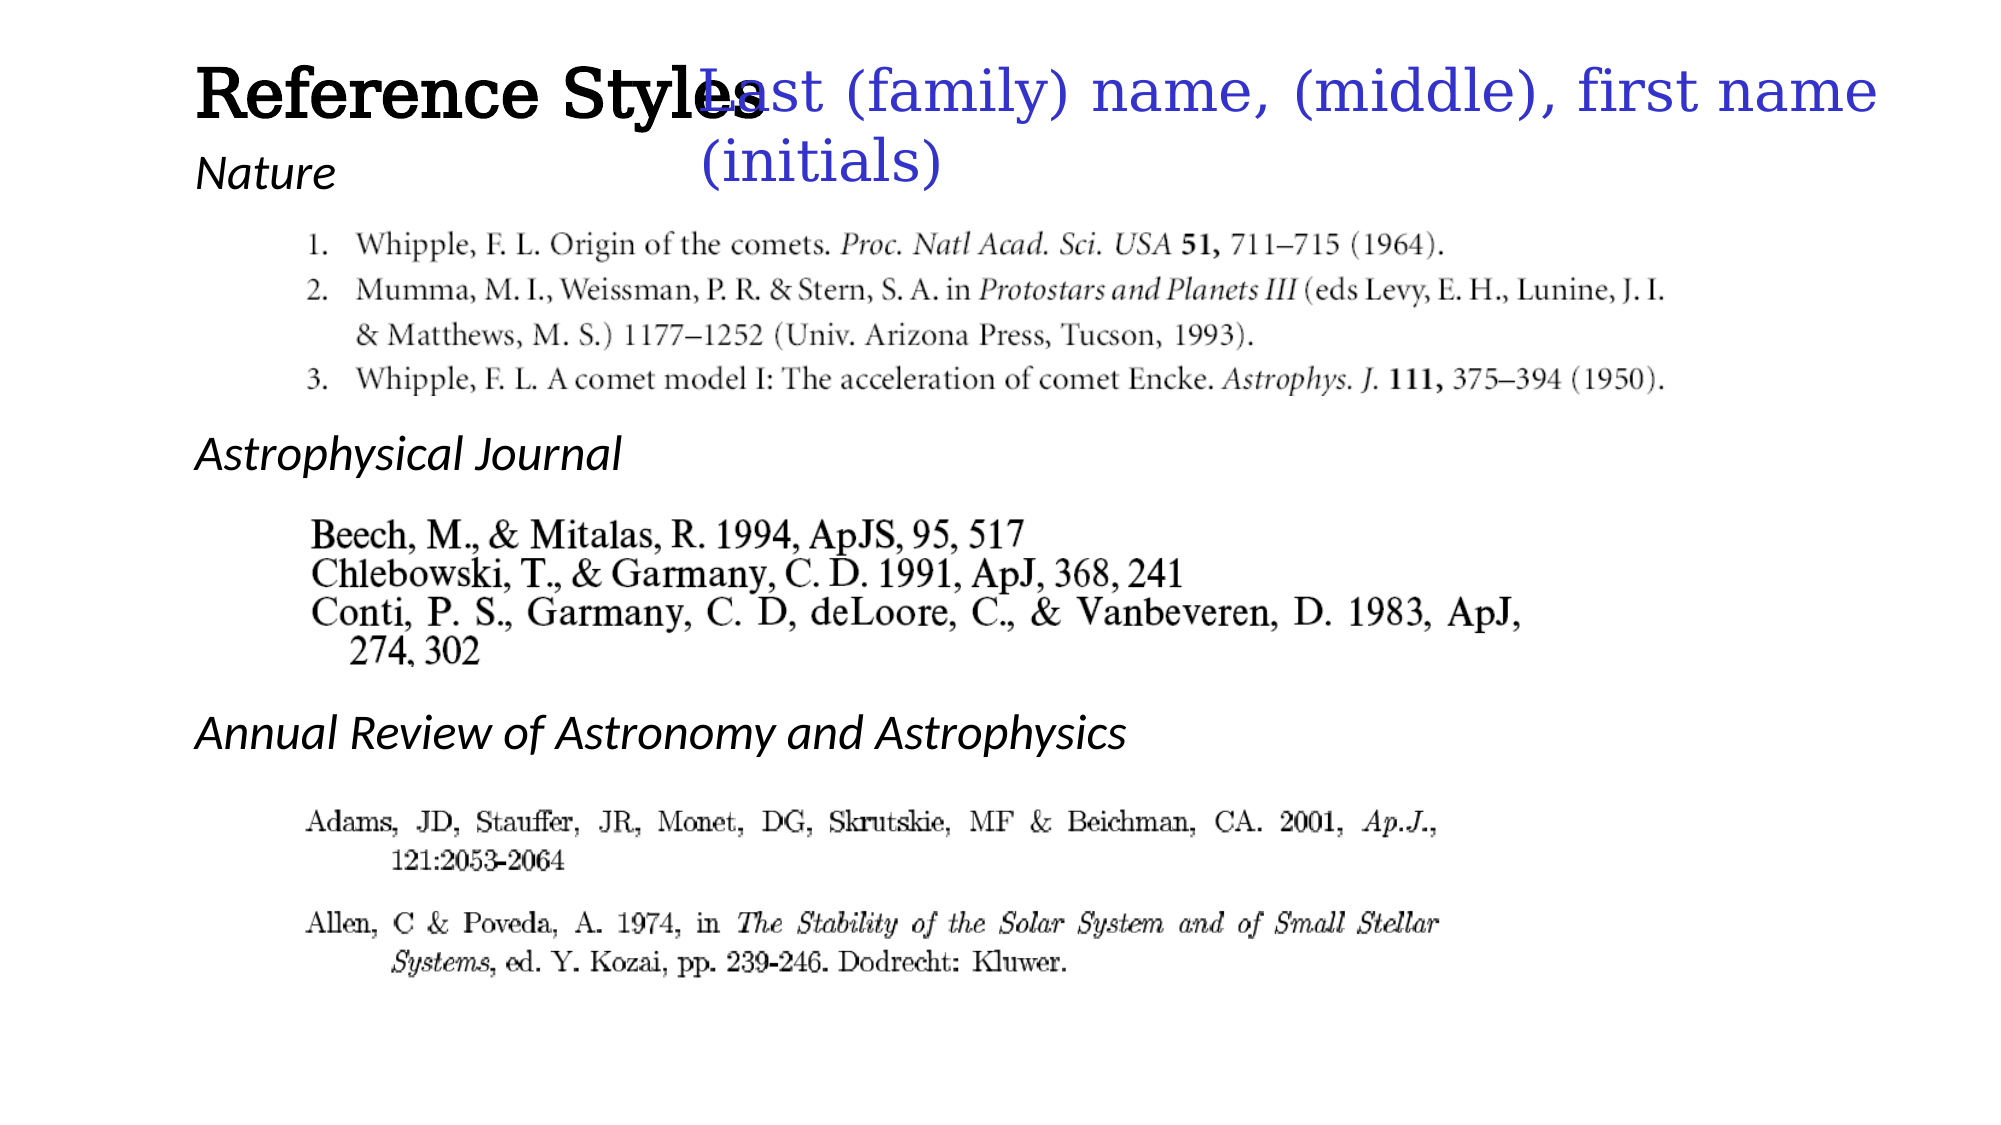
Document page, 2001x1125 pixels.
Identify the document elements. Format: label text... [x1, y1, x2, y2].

text_box Last (family) name, (middle), first name (initials) [682, 45, 1951, 201]
picture [302, 227, 1674, 396]
text_box Reference Styles Nature Astrophysical Journal Annual Review of Astronomy and Astrophysics [179, 42, 1674, 1071]
picture [302, 505, 1526, 667]
picture [302, 806, 1461, 980]
